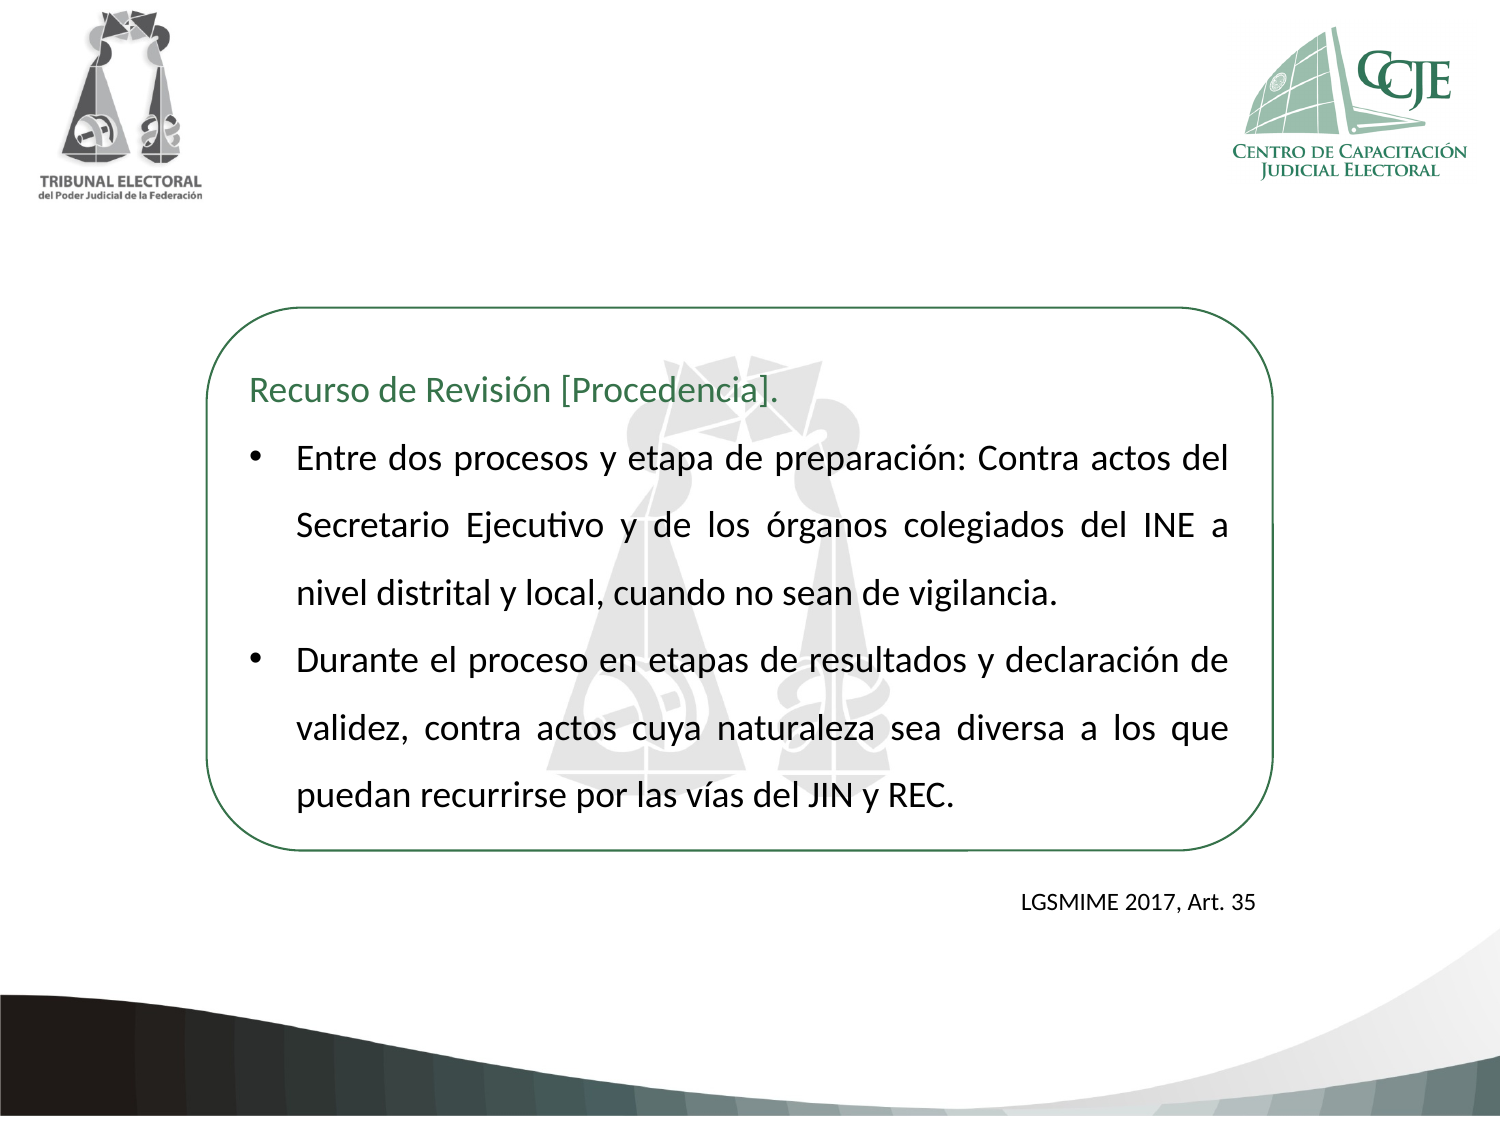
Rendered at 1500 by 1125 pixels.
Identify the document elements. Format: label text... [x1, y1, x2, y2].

text_box LGSMIME 2017, Art. 35 [703, 867, 1274, 934]
text_box Recurso de Revisión [Procedencia]. Entre dos procesos y etapa de preparación: Contra actos del Secretario Ejecutivo y de los órganos colegiados del INE a nivel distrital y local, cuando no sean de vigilancia. Durante el proceso en etapas de resultados y declaración de validez, contra actos cuya naturaleza sea diversa a los que puedan recurrirse por las vías del JIN y REC. [206, 307, 1273, 851]
picture [0, 9, 1500, 1116]
